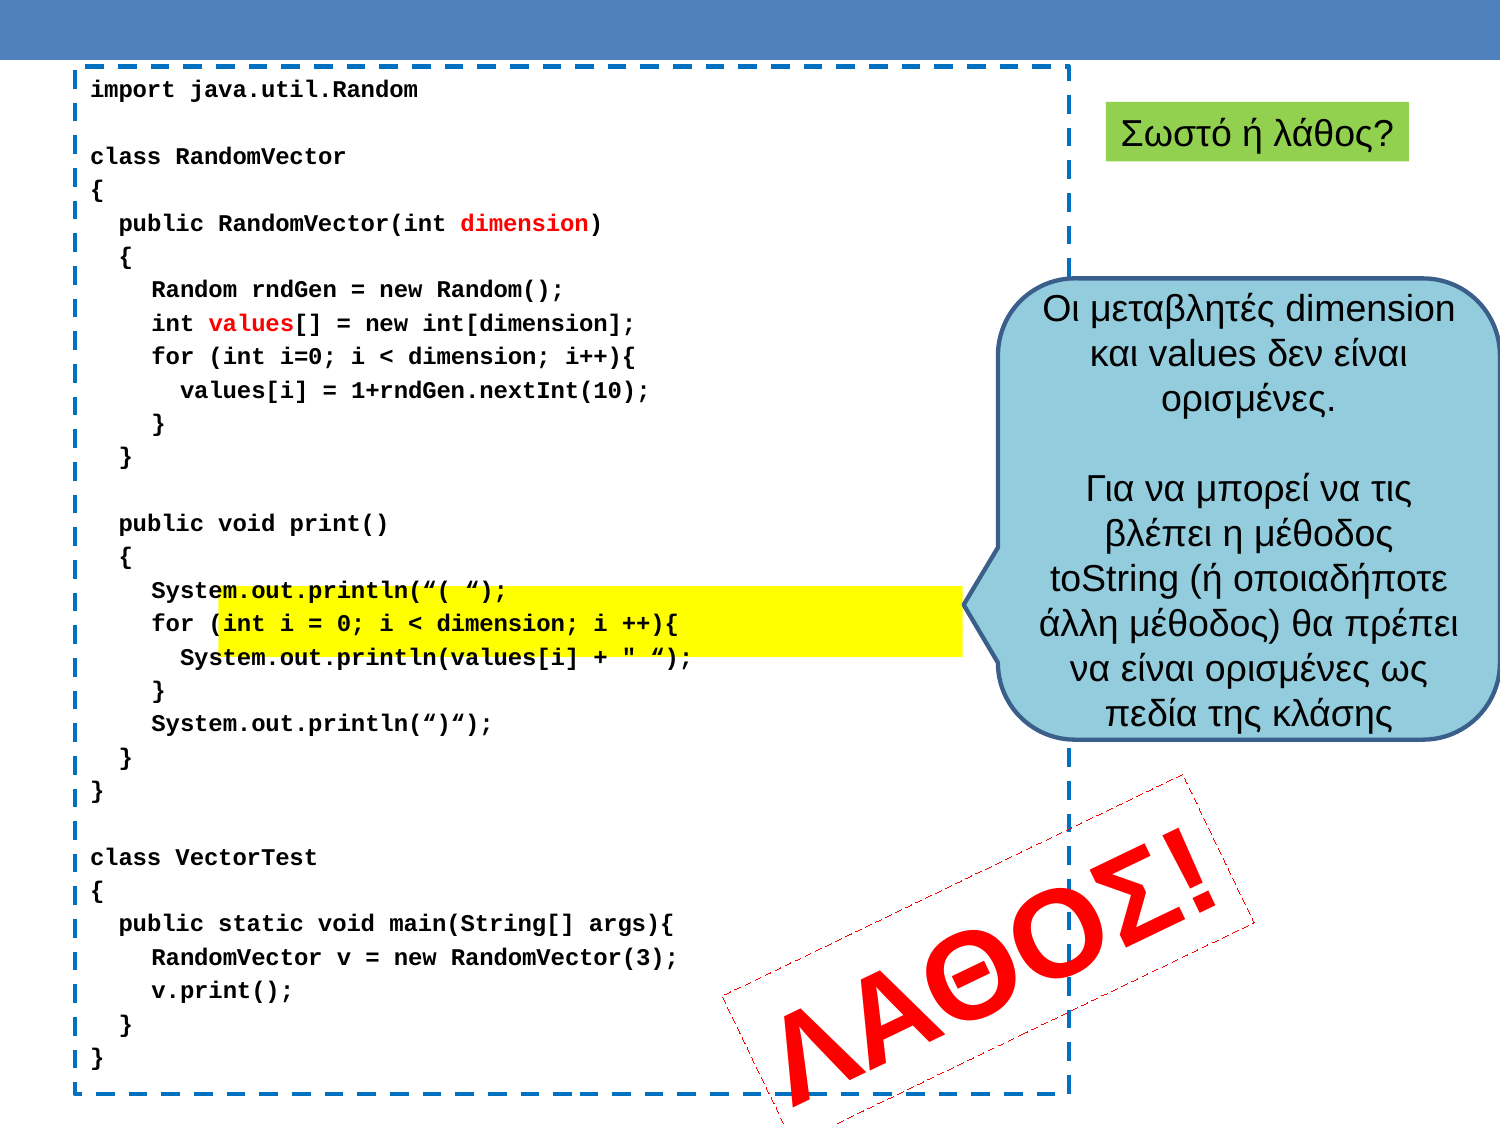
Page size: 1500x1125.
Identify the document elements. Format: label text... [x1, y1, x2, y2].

list import java.util.Random class RandomVector { public RandomVector(int dimension) { Random rndGen = new Random(); int values[] = new int[dimension]; for (int i=0; i < dimension; i++){ values[i] = 1+rndGen.nextInt(10); } } public void print() { System.out.println(“( “); for (int i = 0; i < dimension; i ++){ System.out.println(values[i] + " “); } System.out.println(“)“); } } class VectorTest { public static void main(String[] args){ RandomVector v = new RandomVector(3); v.print(); } } [75, 66, 1069, 1094]
text_box Σωστό ή λάθος? [1105, 101, 1409, 162]
text_box ΛΑΘΟΣ! [722, 774, 1255, 1125]
text_box Οι μεταβλητές dimension και values δεν είναι ορισμένες. Για να μπορεί να τις βλέπει η μέθοδος toString (ή οποιαδήποτε άλλη μέθοδος) θα πρέπει να είναι ορισμένες ως πεδία της κλάσης [961, 276, 1500, 742]
